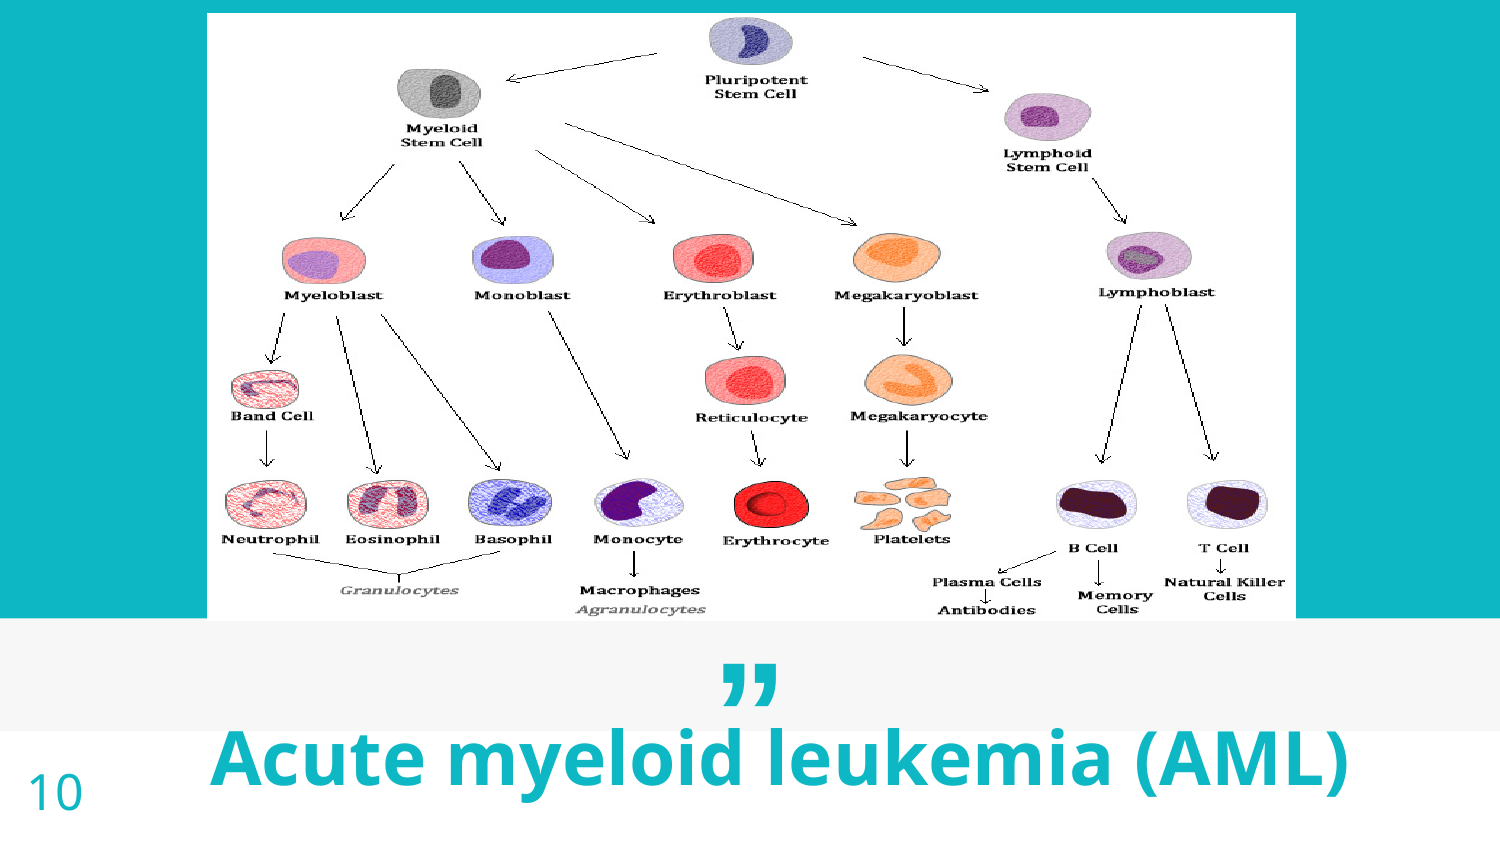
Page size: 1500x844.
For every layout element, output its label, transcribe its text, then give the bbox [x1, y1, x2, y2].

list Acute myeloid leukemia (AML) [192, 693, 1369, 817]
slide_number 10 [0, 561, 110, 844]
picture [206, 13, 1297, 621]
